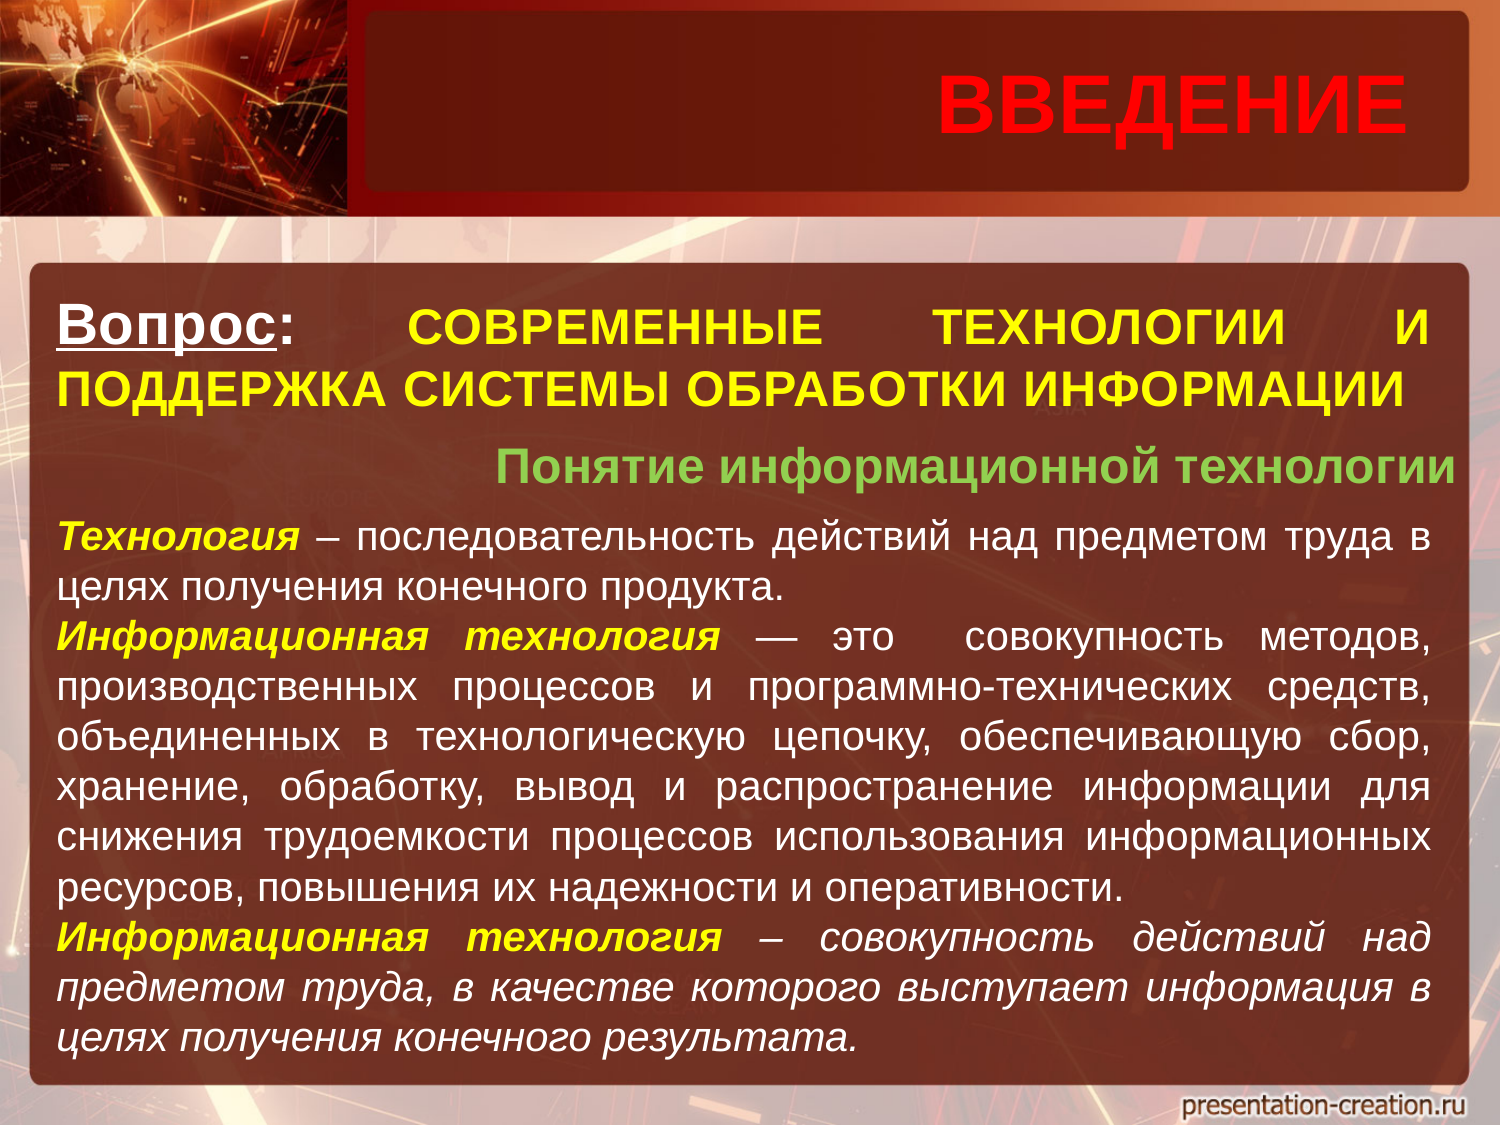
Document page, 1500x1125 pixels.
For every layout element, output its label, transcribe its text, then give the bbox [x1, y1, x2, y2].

text_box ВВЕДЕНИЕ [478, 42, 1425, 158]
picture [0, 0, 1500, 1125]
text_box Понятие информационной технологии [481, 425, 1473, 501]
text_box Вопрос: СОВРЕМЕННЫЕ ТЕХНОЛОГИИ И ПОДДЕРЖКА СИСТЕМЫ ОБРАБОТКИ ИНФОРМАЦИИ [41, 278, 1447, 424]
text_box Технология – последовательность действий над предметом труда в целях получения конечного продукта. Информационная технология — это совокупность методов, производственных процессов и программно-технических средств, объединенных в технологическую цепочку, обеспечивающую сбор, хранение, обработку, вывод и распространение информации для снижения трудоемкости процессов использования информационных ресурсов, повышения их надежности и оперативности. Информационная технология – совокупность действий над предметом труда, в качестве которого выступает информация в целях получения конечного результата. [41, 501, 1447, 1073]
